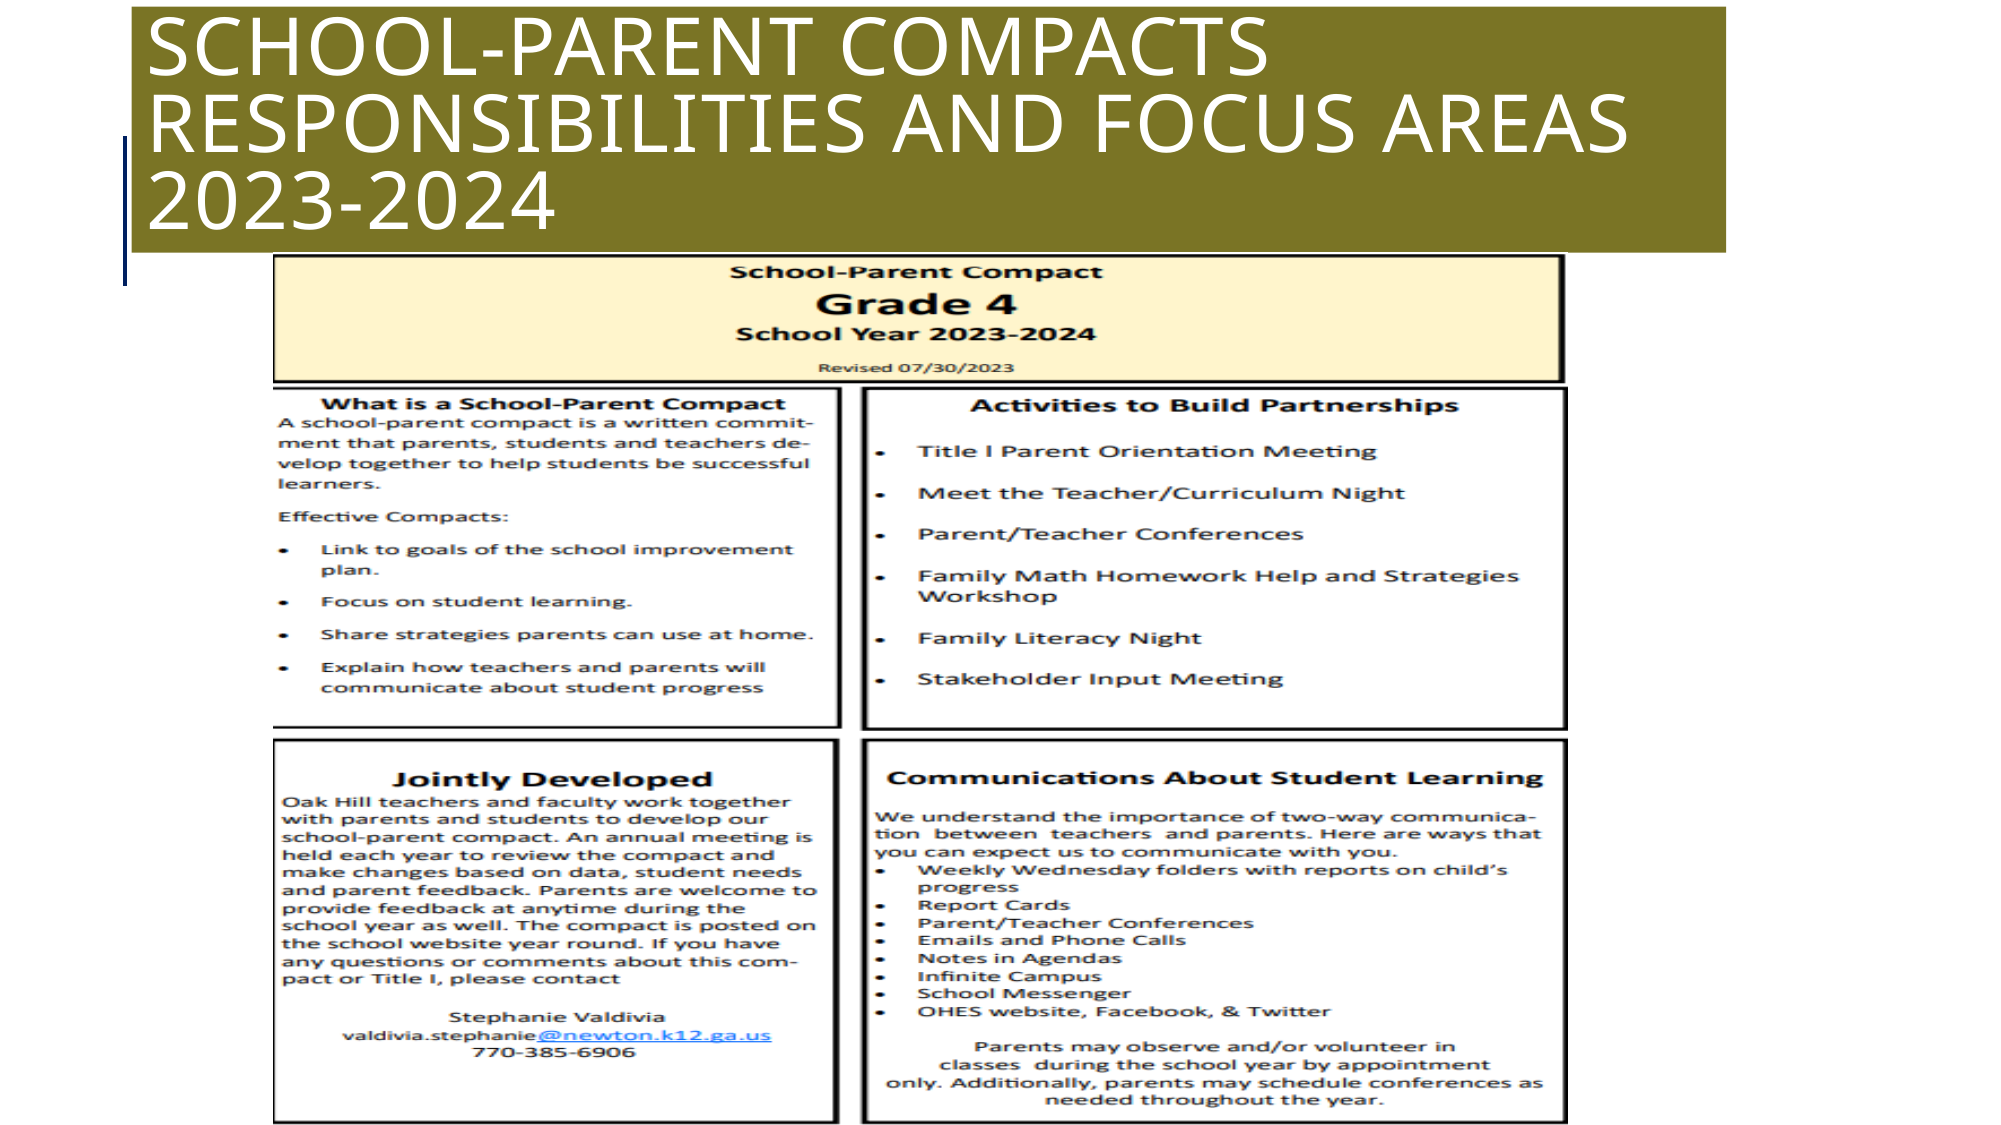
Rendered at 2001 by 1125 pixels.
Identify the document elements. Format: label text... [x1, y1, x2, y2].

picture [273, 252, 1568, 1125]
title School-Parent Compacts Responsibilities and Focus Areas 2023-2024 [131, 6, 1727, 253]
